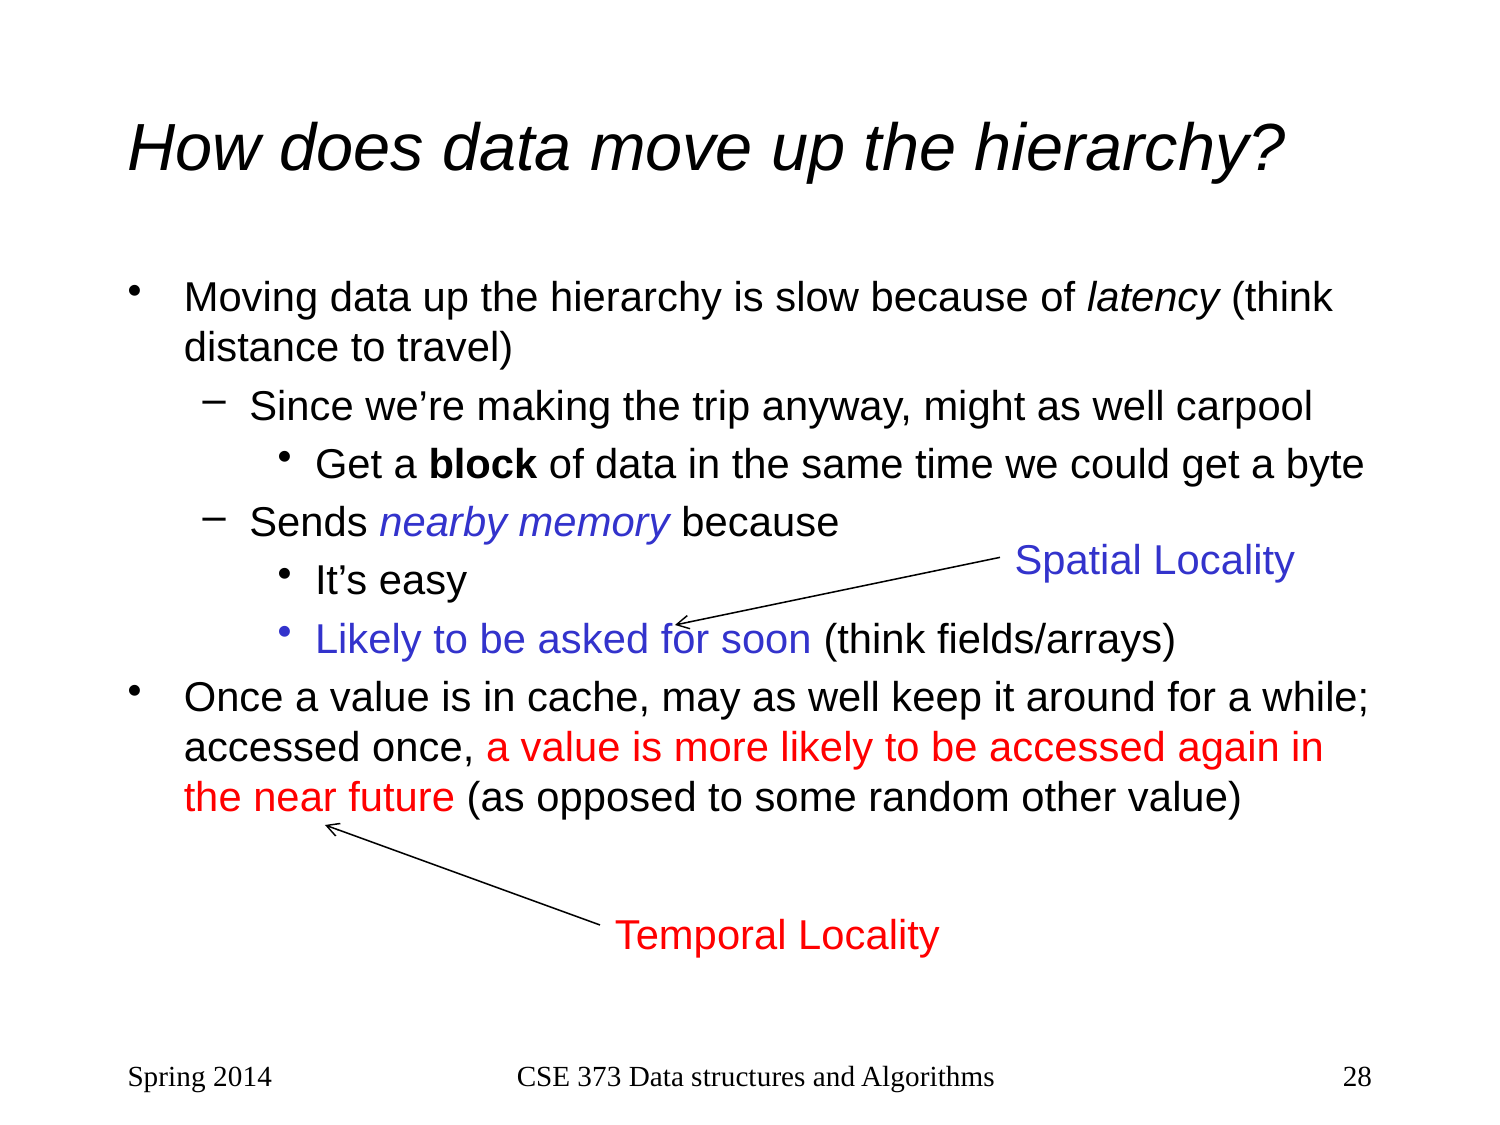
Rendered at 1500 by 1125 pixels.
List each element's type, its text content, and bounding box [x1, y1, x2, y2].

slide_number 28 [1074, 1049, 1388, 1125]
title How does data move up the hierarchy? [112, 49, 1388, 238]
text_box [324, 824, 1051, 966]
slide_number Spring 2014 [112, 1049, 426, 1125]
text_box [674, 524, 1313, 626]
footer CSE 373 Data structures and Algorithms [474, 1049, 1038, 1125]
list Moving data up the hierarchy is slow because of latency (think distance to travel) Since we’re making the trip anyway, might as well carpool Get a block of data in the same time we could get a byte Sends nearby memory because It’s easy Likely to be asked for soon (think fields/arrays) Once a value is in cache, may as well keep it around for a while; accessed once, a value is more likely to be accessed again in the near future (as opposed to some random other value) [112, 262, 1388, 1001]
